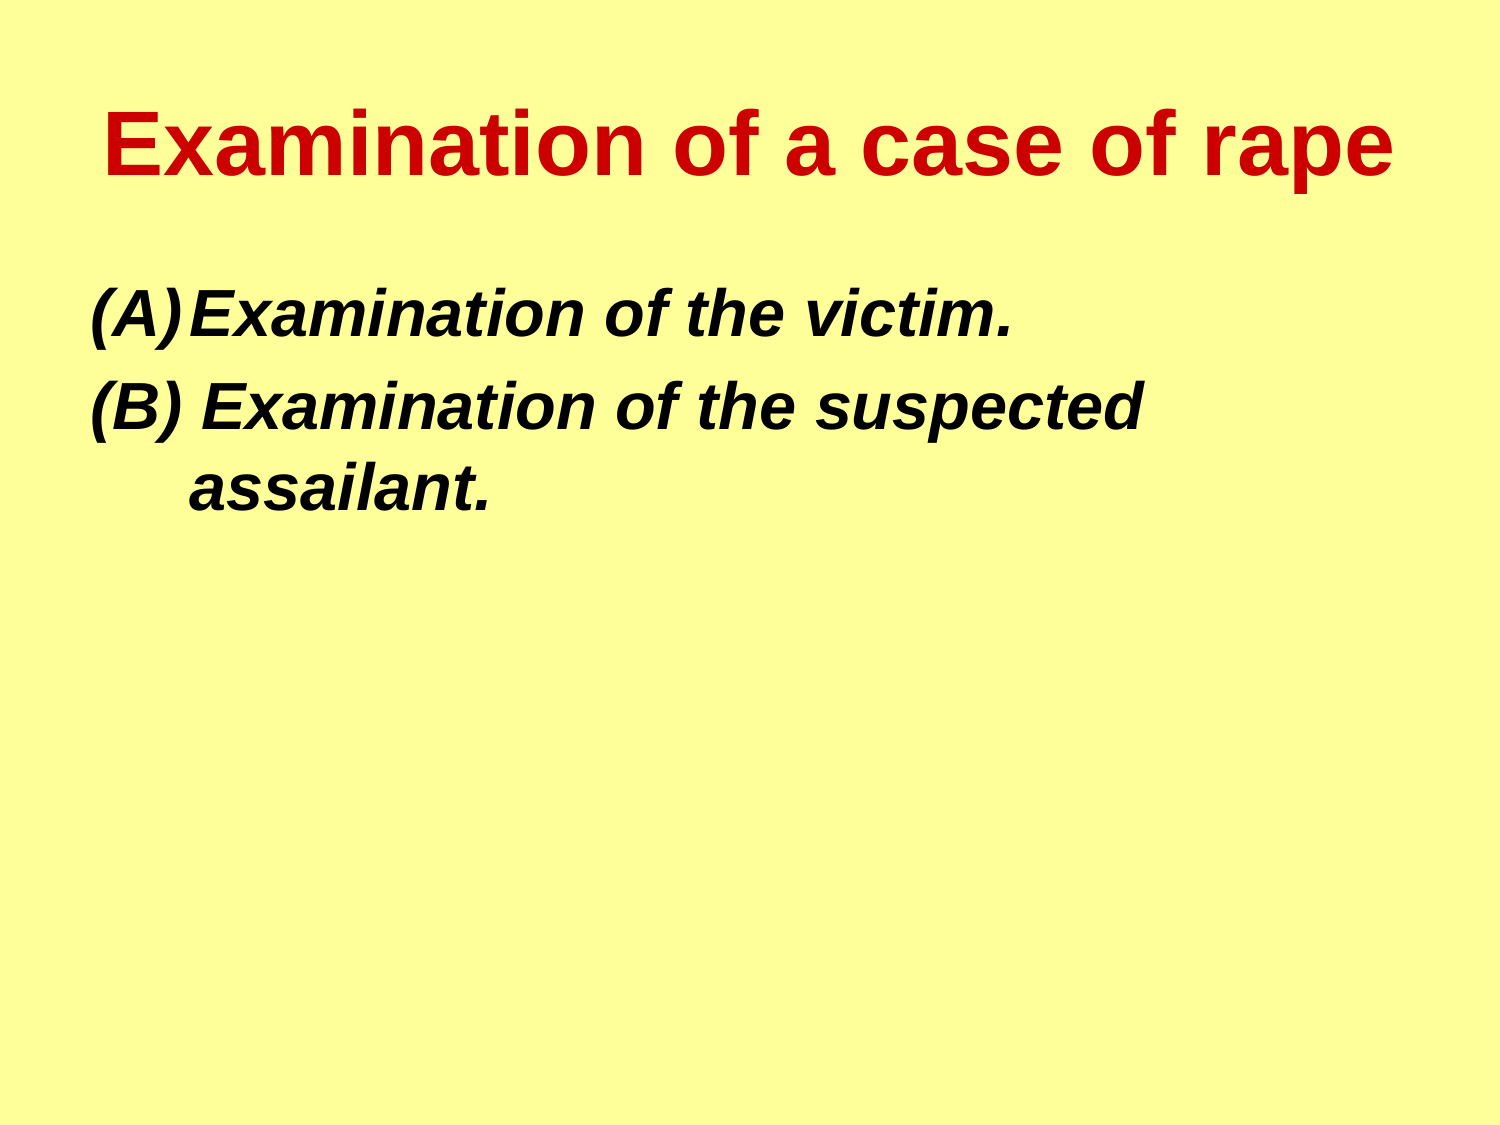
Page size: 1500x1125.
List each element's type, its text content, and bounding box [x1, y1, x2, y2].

list Examination of the victim. (B) Examination of the suspected assailant. [74, 262, 1426, 1006]
title Examination of a case of rape [74, 44, 1426, 233]
